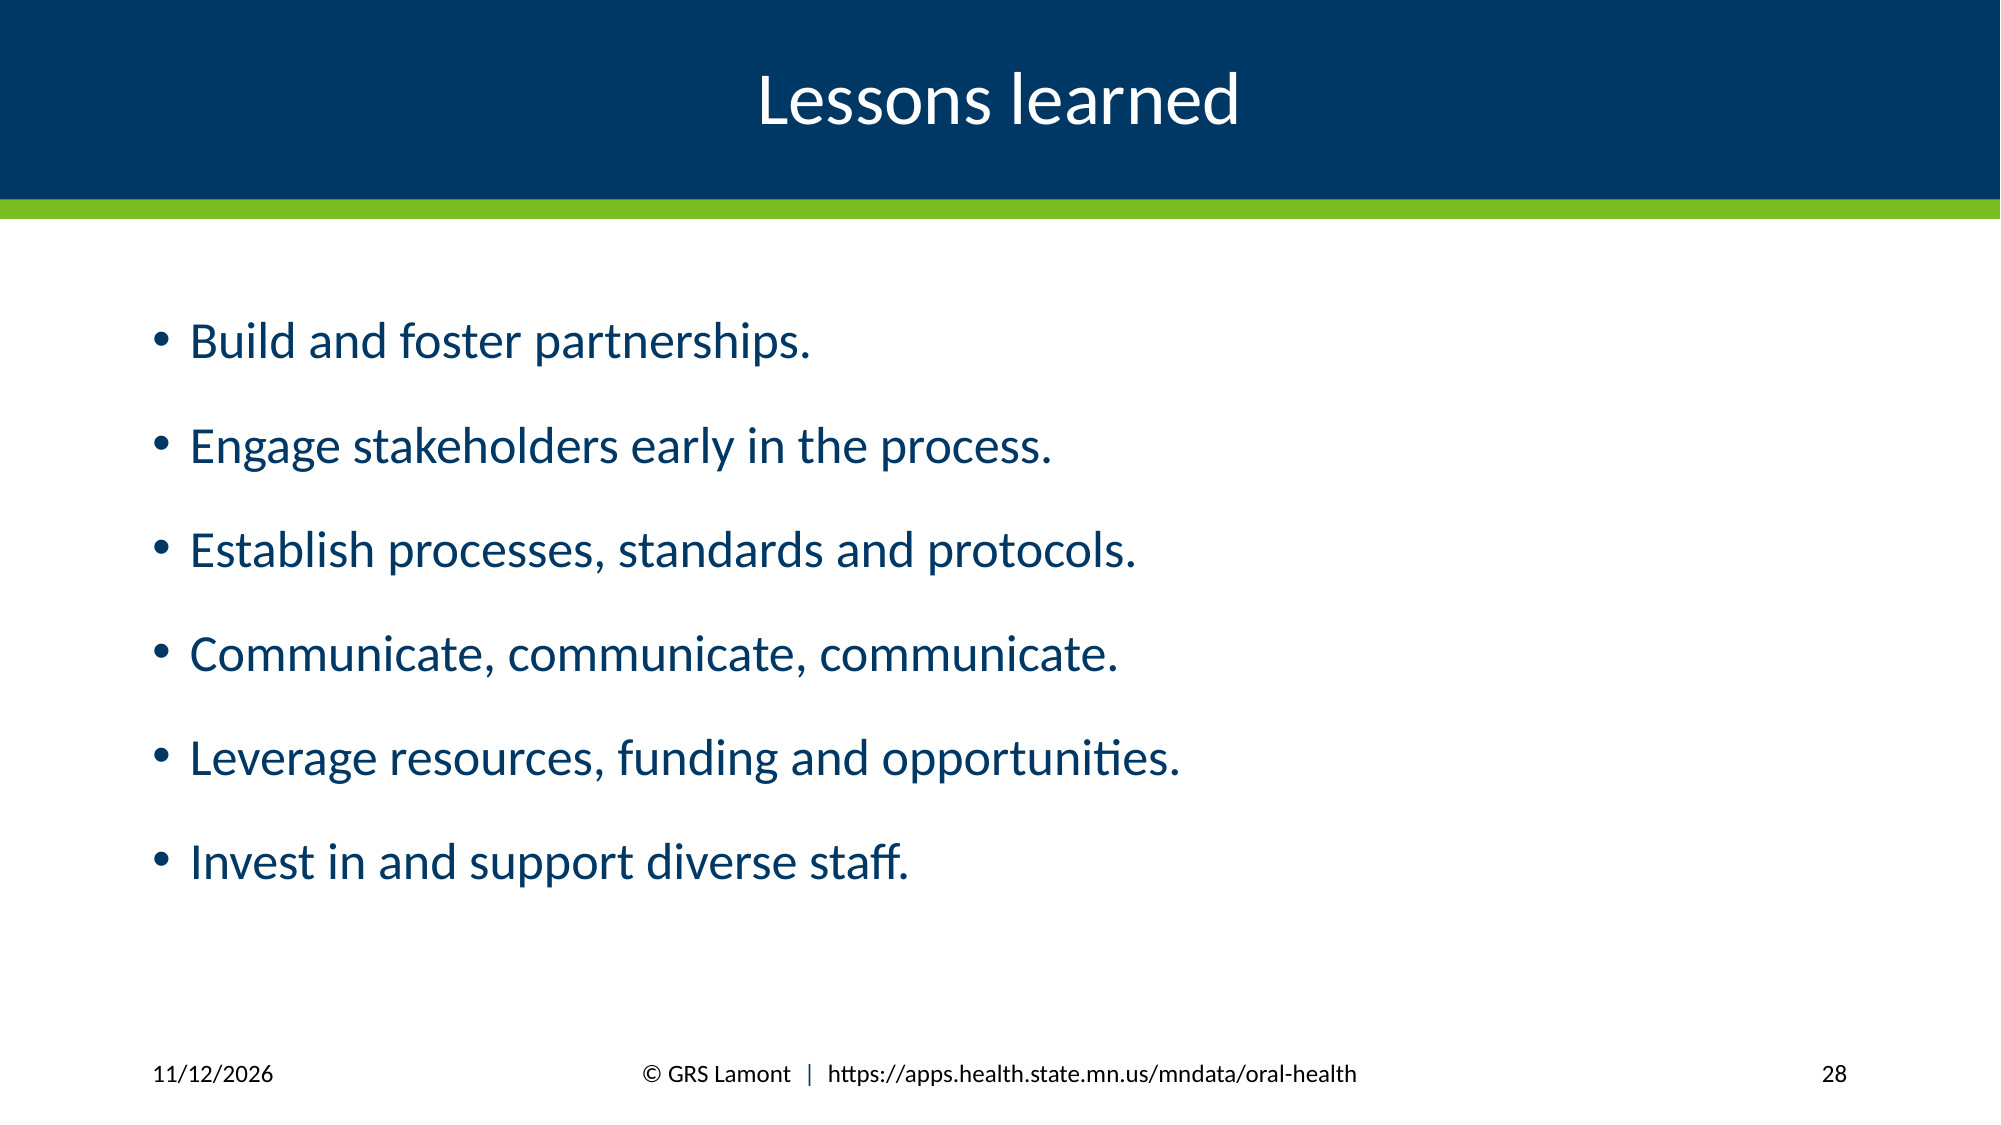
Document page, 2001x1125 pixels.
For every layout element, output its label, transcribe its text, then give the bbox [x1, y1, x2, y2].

slide_number 28 [1622, 1042, 1863, 1103]
title Lessons learned [137, 24, 1863, 175]
footer © GRS Lamont | https://apps.health.state.mn.us/mndata/oral-health [541, 1042, 1459, 1103]
list Build and foster partnerships. Engage stakeholders early in the process. Establish processes, standards and protocols. Communicate, communicate, communicate. Leverage resources, funding and opportunities. Invest in and support diverse staff. [137, 299, 1863, 1014]
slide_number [137, 1042, 361, 1103]
